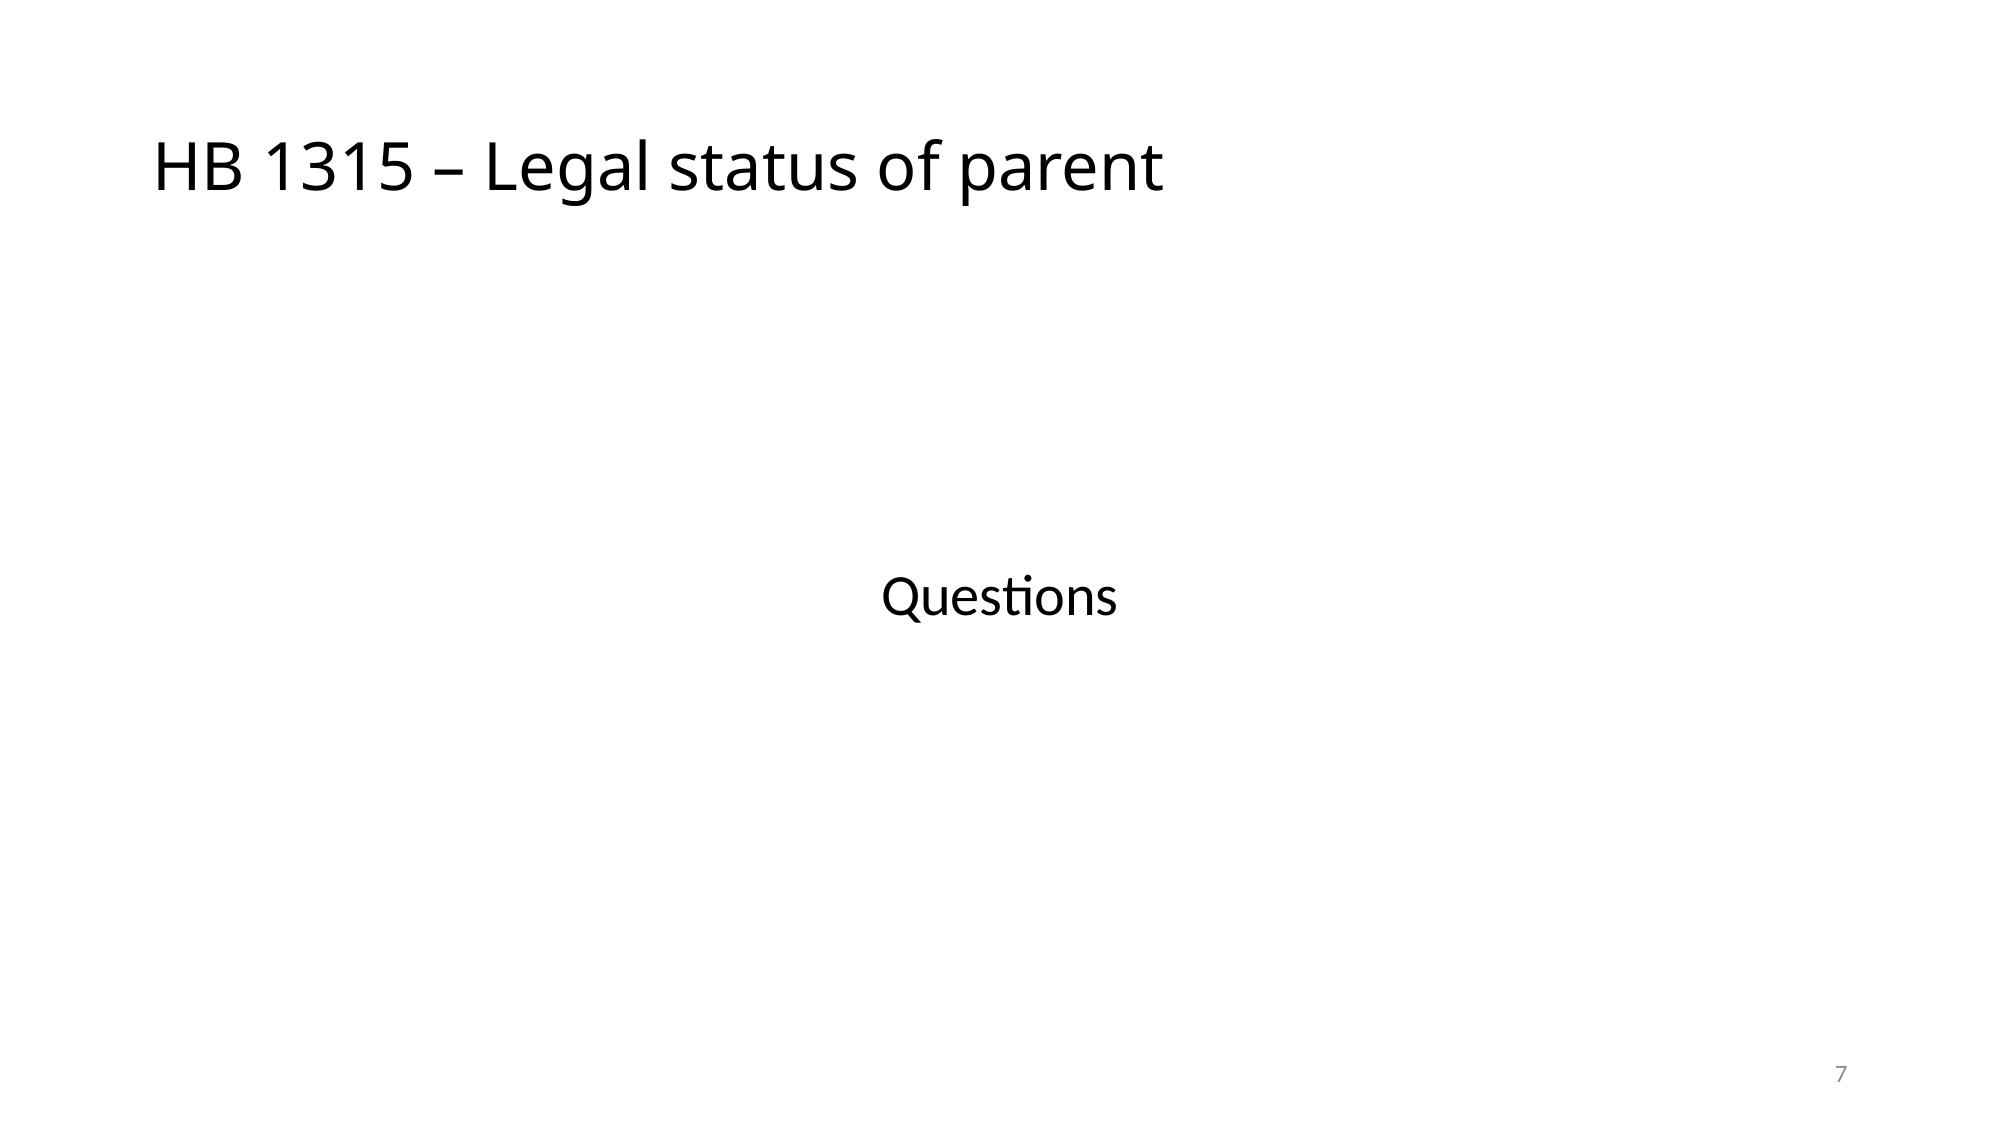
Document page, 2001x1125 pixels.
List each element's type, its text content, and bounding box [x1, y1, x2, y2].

title HB 1315 – Legal status of parent [137, 59, 1863, 278]
list Questions [137, 299, 1863, 1014]
slide_number 7 [1412, 1042, 1863, 1103]
